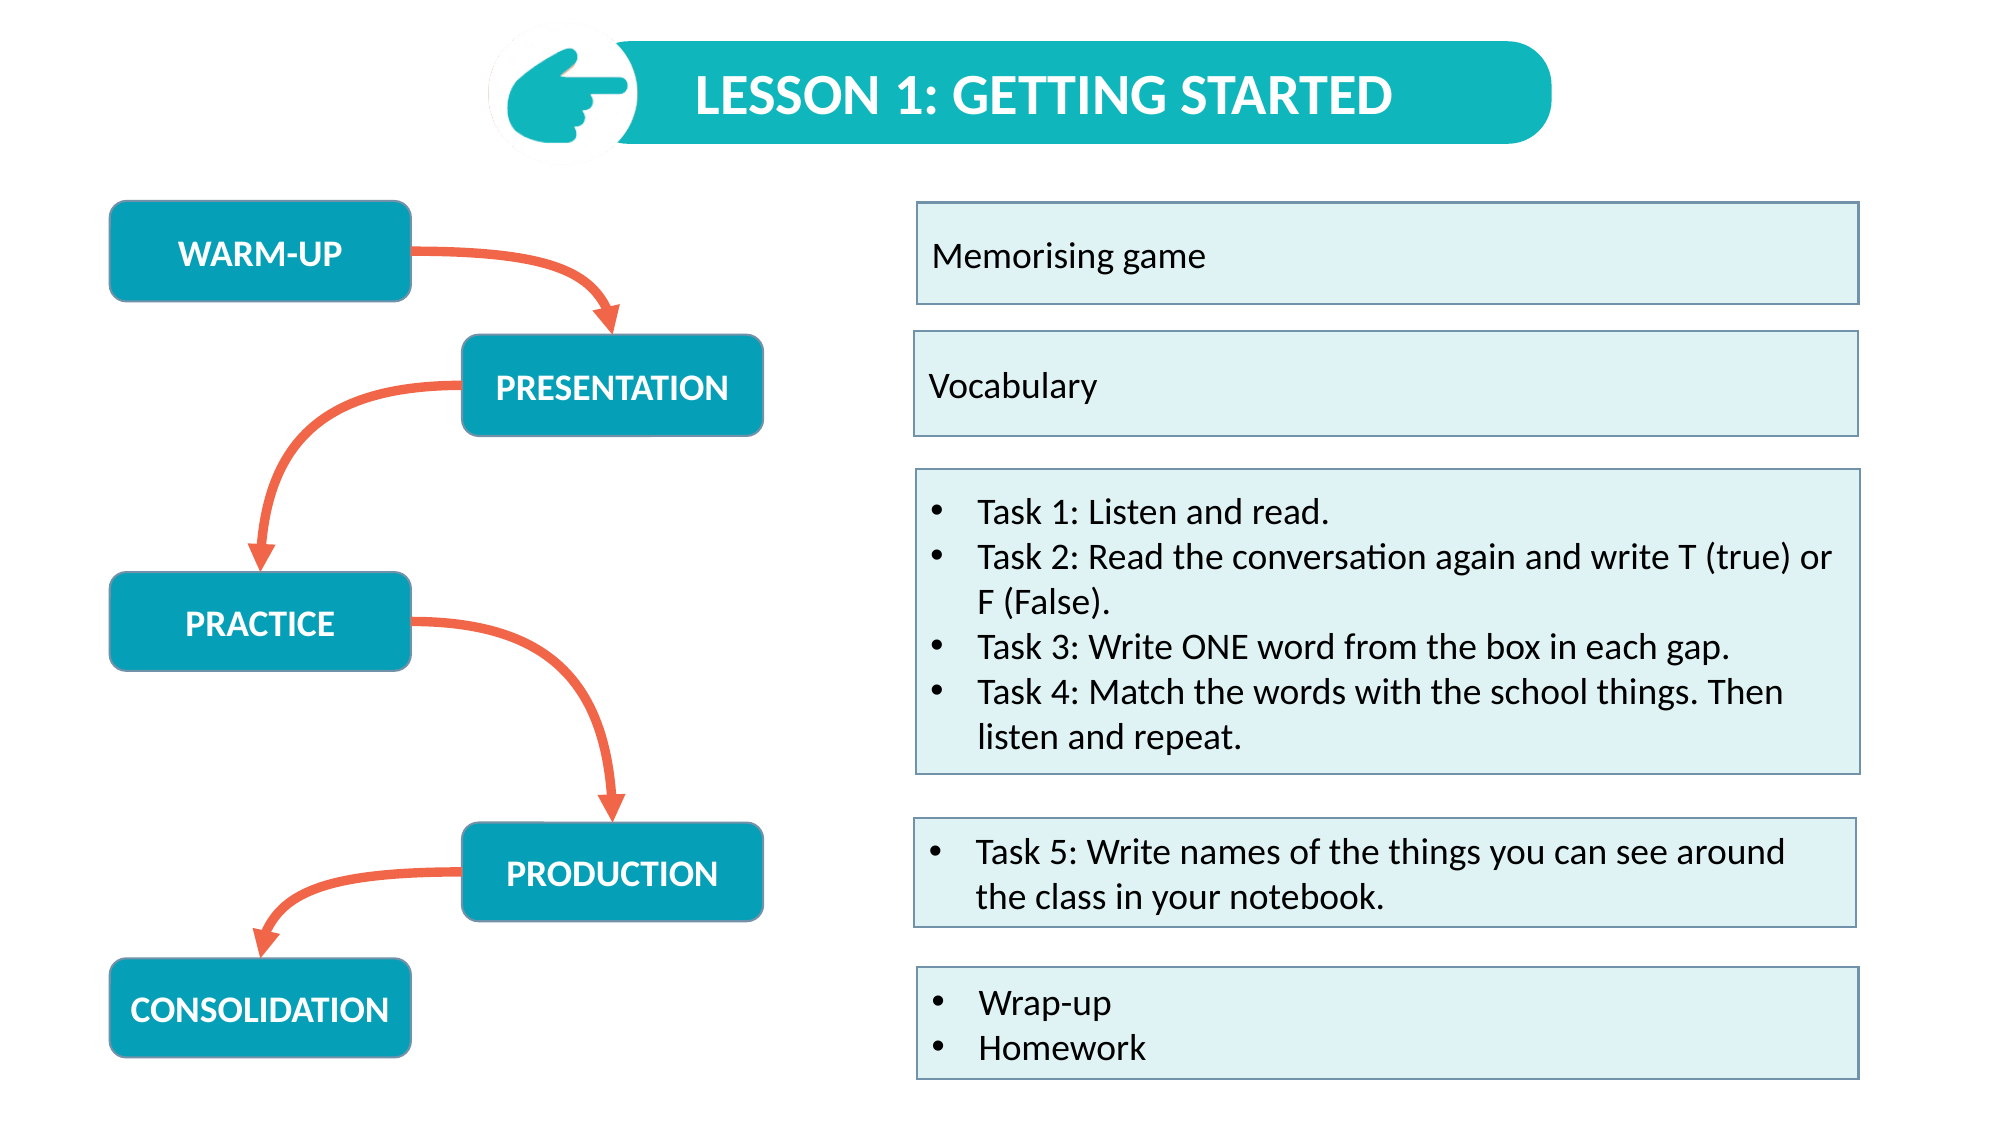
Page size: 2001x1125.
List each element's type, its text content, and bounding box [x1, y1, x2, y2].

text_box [260, 871, 463, 959]
text_box LESSON 1: GETTING STARTED [785, 145, 1376, 150]
text_box Memorising game [916, 201, 1860, 305]
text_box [481, 15, 646, 171]
text_box LESSON 1: GETTING STARTED [681, 48, 1567, 134]
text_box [410, 251, 613, 335]
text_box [260, 385, 463, 573]
text_box Task 5: Write names of the things you can see around the class in your notebook. [913, 817, 1857, 928]
text_box PRACTICE [108, 571, 412, 672]
text_box [749, 287, 1105, 427]
text_box [652, 834, 916, 974]
text_box PRODUCTION [460, 821, 765, 923]
text_box Task 1: Listen and read. Task 2: Read the conversation again and write T (true) or F (False). Task 3: Write ONE word from the box in each gap. Task 4: Match the words with the school things. Then listen and repeat. [915, 468, 1861, 775]
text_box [410, 621, 613, 823]
text_box Vocabulary [913, 330, 1859, 437]
text_box [646, 40, 1537, 145]
text_box CONSOLIDATION [108, 957, 412, 1059]
text_box Wrap-up Homework [916, 966, 1860, 1080]
text_box PRESENTATION [460, 333, 765, 438]
text_box WARM-UP [108, 199, 412, 303]
